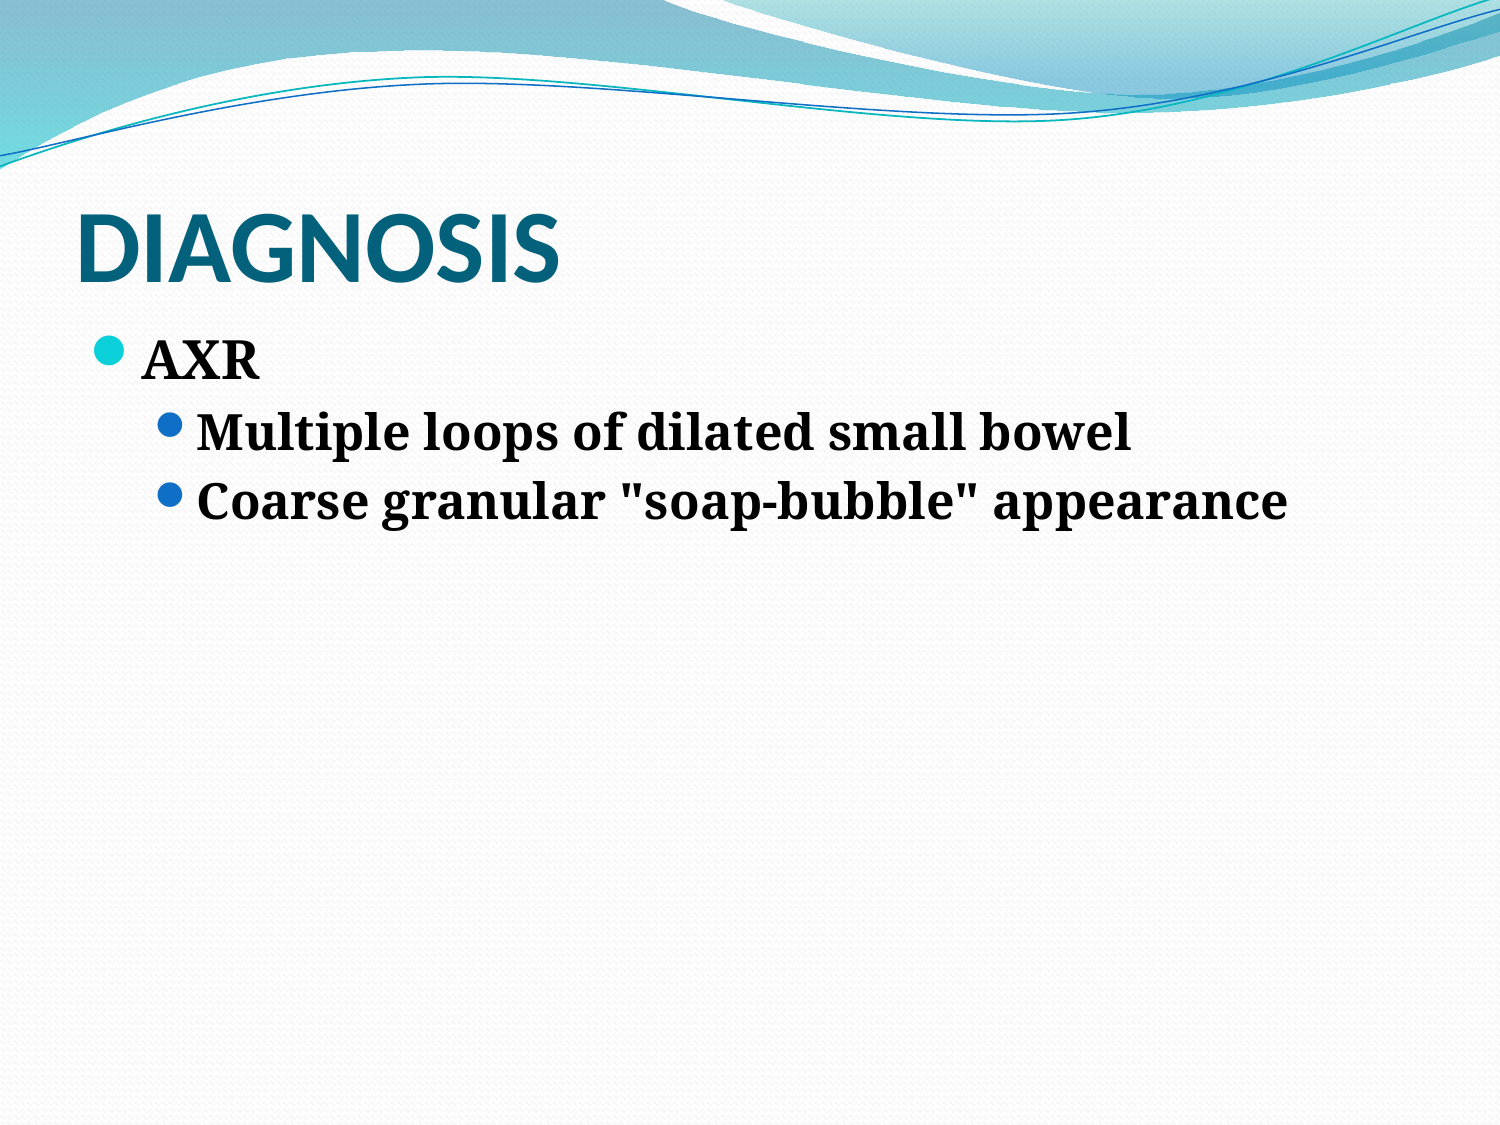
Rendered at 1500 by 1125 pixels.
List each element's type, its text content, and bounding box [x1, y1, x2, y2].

list AXR Multiple loops of dilated small bowel Coarse granular "soap-bubble" appearance [75, 317, 1425, 1038]
title DIAGNOSIS [75, 115, 1425, 303]
